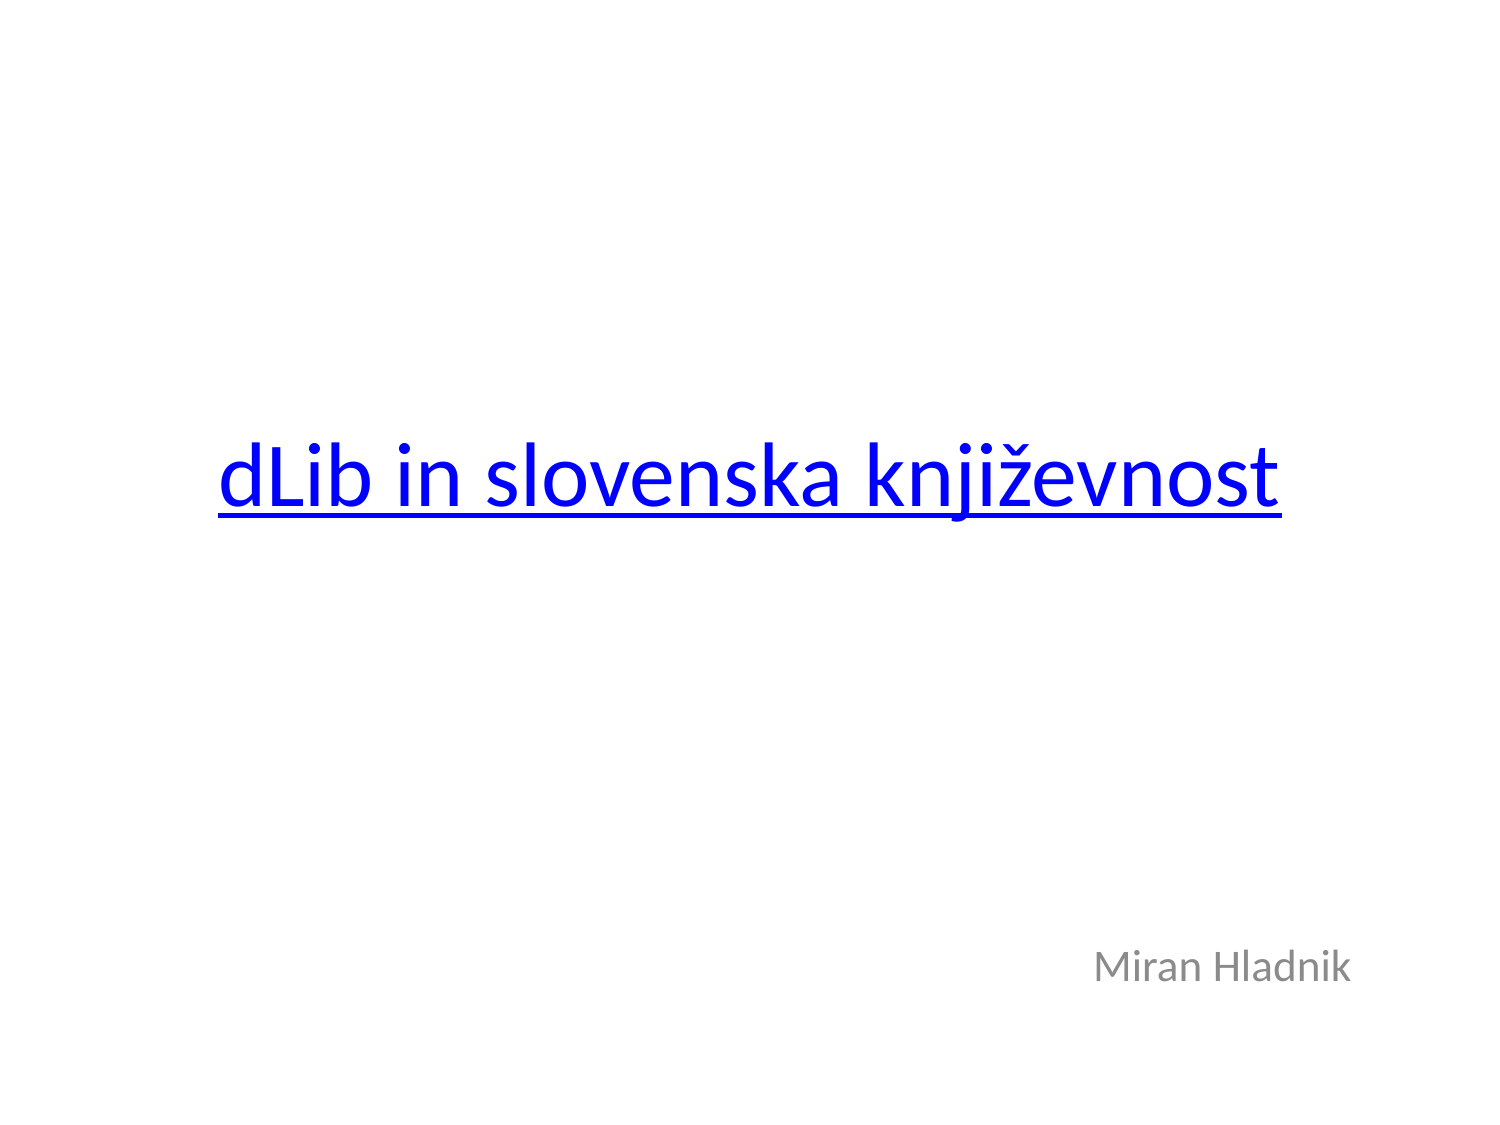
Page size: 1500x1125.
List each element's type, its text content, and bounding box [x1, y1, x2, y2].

title dLib in slovenska književnost [112, 349, 1388, 591]
subtitle Miran Hladnik [1033, 928, 1412, 1000]
